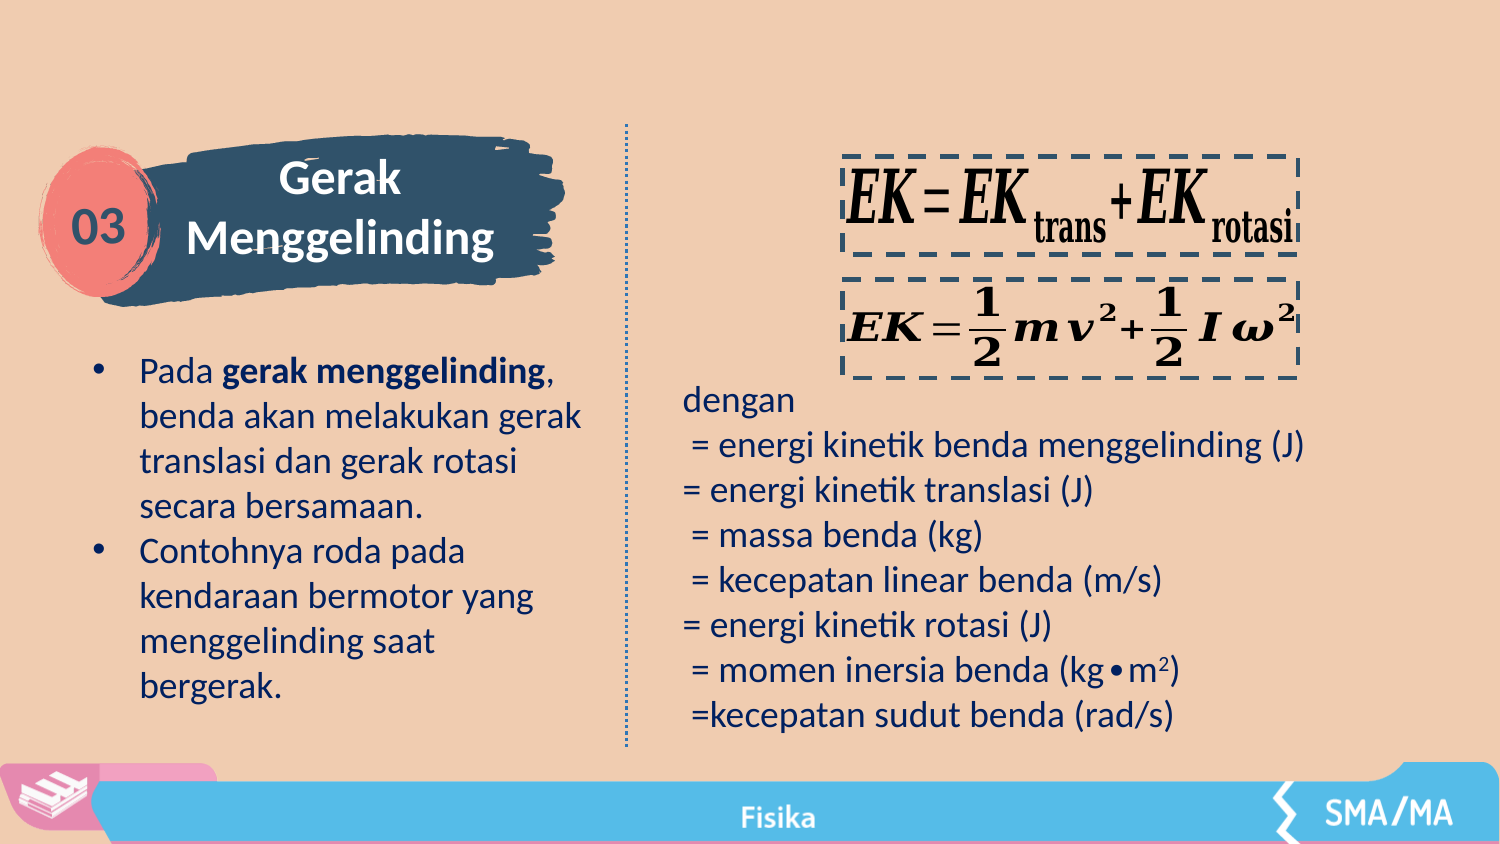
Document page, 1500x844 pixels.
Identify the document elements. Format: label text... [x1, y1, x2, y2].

text_box Pada gerak menggelinding, benda akan melakukan gerak translasi dan gerak rotasi secara bersamaan. Contohnya roda pada kendaraan bermotor yang menggelinding saat bergerak. [77, 339, 603, 714]
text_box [31, 123, 577, 323]
picture [0, 762, 1500, 844]
